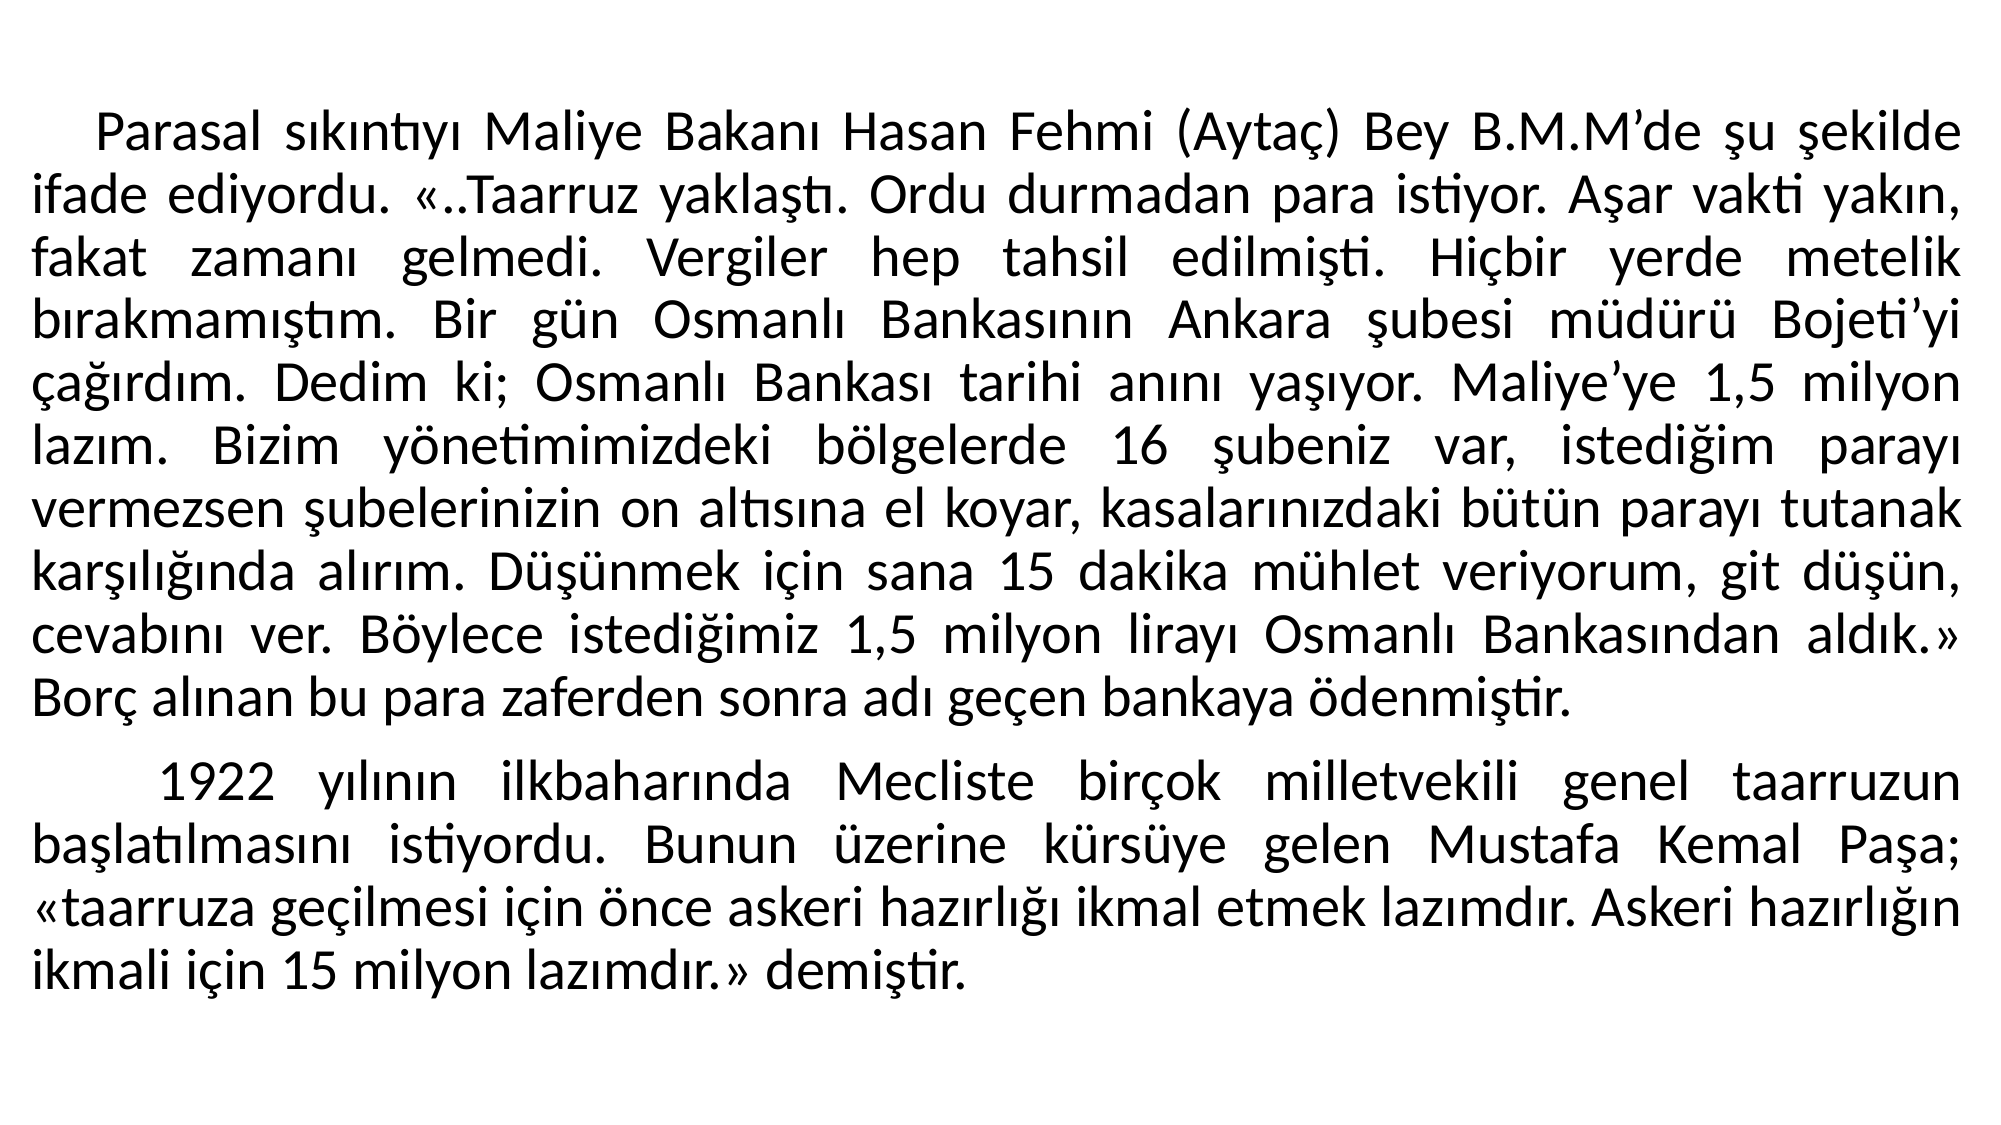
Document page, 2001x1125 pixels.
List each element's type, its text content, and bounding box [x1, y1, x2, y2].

list Parasal sıkıntıyı Maliye Bakanı Hasan Fehmi (Aytaç) Bey B.M.M’de şu şekilde ifade ediyordu. «..Taarruz yaklaştı. Ordu durmadan para istiyor. Aşar vakti yakın, fakat zamanı gelmedi. Vergiler hep tahsil edilmişti. Hiçbir yerde metelik bırakmamıştım. Bir gün Osmanlı Bankasının Ankara şubesi müdürü Bojeti’yi çağırdım. Dedim ki; Osmanlı Bankası tarihi anını yaşıyor. Maliye’ye 1,5 milyon lazım. Bizim yönetimimizdeki bölgelerde 16 şubeniz var, istediğim parayı vermezsen şubelerinizin on altısına el koyar, kasalarınızdaki bütün parayı tutanak karşılığında alırım. Düşünmek için sana 15 dakika mühlet veriyorum, git düşün, cevabını ver. Böylece istediğimiz 1,5 milyon lirayı Osmanlı Bankasından aldık.» Borç alınan bu para zaferden sonra adı geçen bankaya ödenmiştir. 1922 yılının ilkbaharında Mecliste birçok milletvekili genel taarruzun başlatılmasını istiyordu. Bunun üzerine kürsüye gelen Mustafa Kemal Paşa; «taarruza geçilmesi için önce askeri hazırlığı ikmal etmek lazımdır. Askeri hazırlığın ikmali için 15 milyon lazımdır.» demiştir. [16, 92, 1978, 1107]
